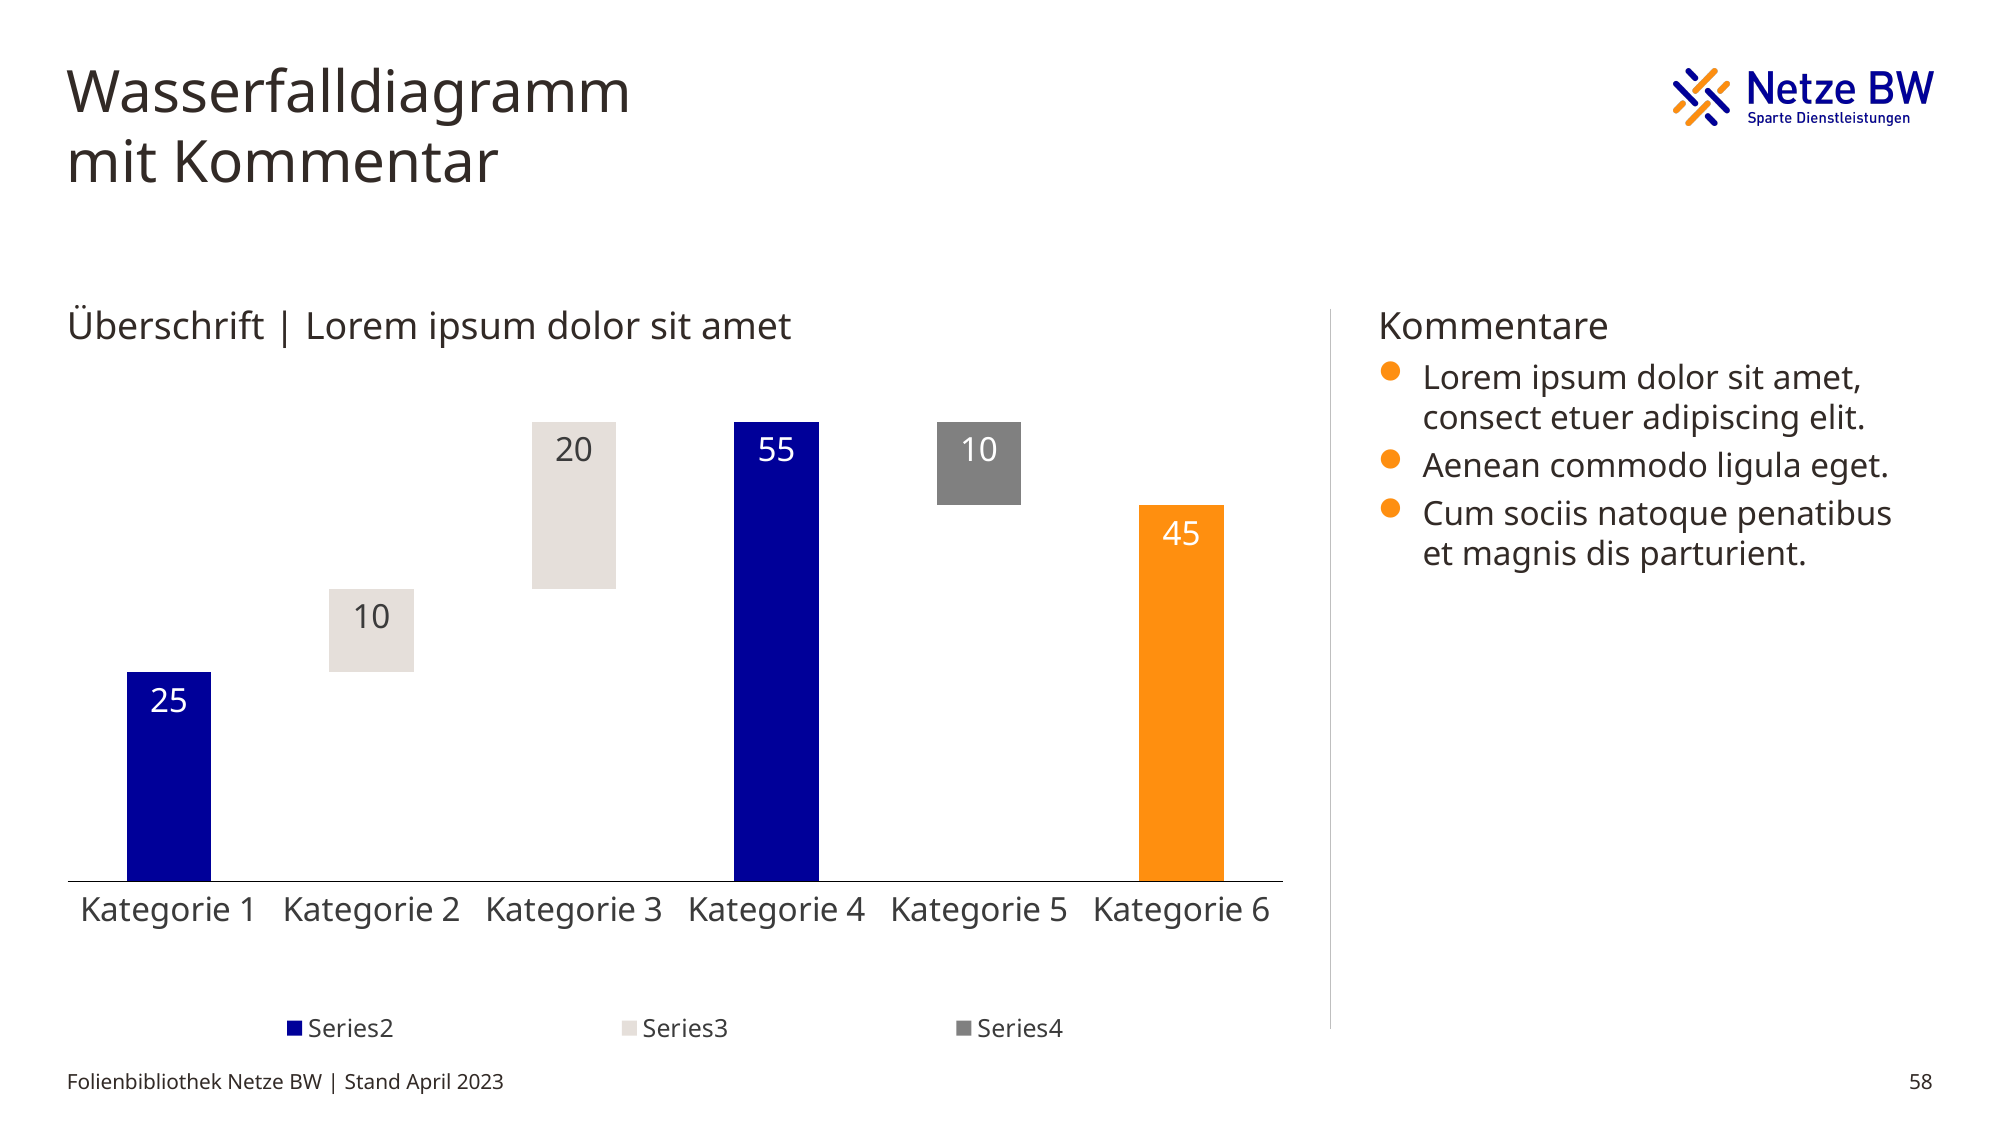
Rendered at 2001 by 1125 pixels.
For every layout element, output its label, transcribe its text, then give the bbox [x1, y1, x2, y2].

slide_number 58 [1886, 1073, 1933, 1097]
footer Folienbibliothek Netze BW | Stand April 2023 [66, 1073, 1727, 1097]
picture [1673, 68, 1934, 126]
chart [66, 379, 1284, 1059]
text_box Kommentare Lorem ipsum dolor sit amet, consect etuer adipiscing elit. Aenean commodo ligula eget. Cum sociis natoque penatibus et magnis dis parturient. [1378, 302, 1934, 1030]
text_box Überschrift | Lorem ipsum dolor sit amet [66, 302, 1284, 356]
title Wasserfalldiagramm mit Kommentar [66, 54, 1508, 138]
